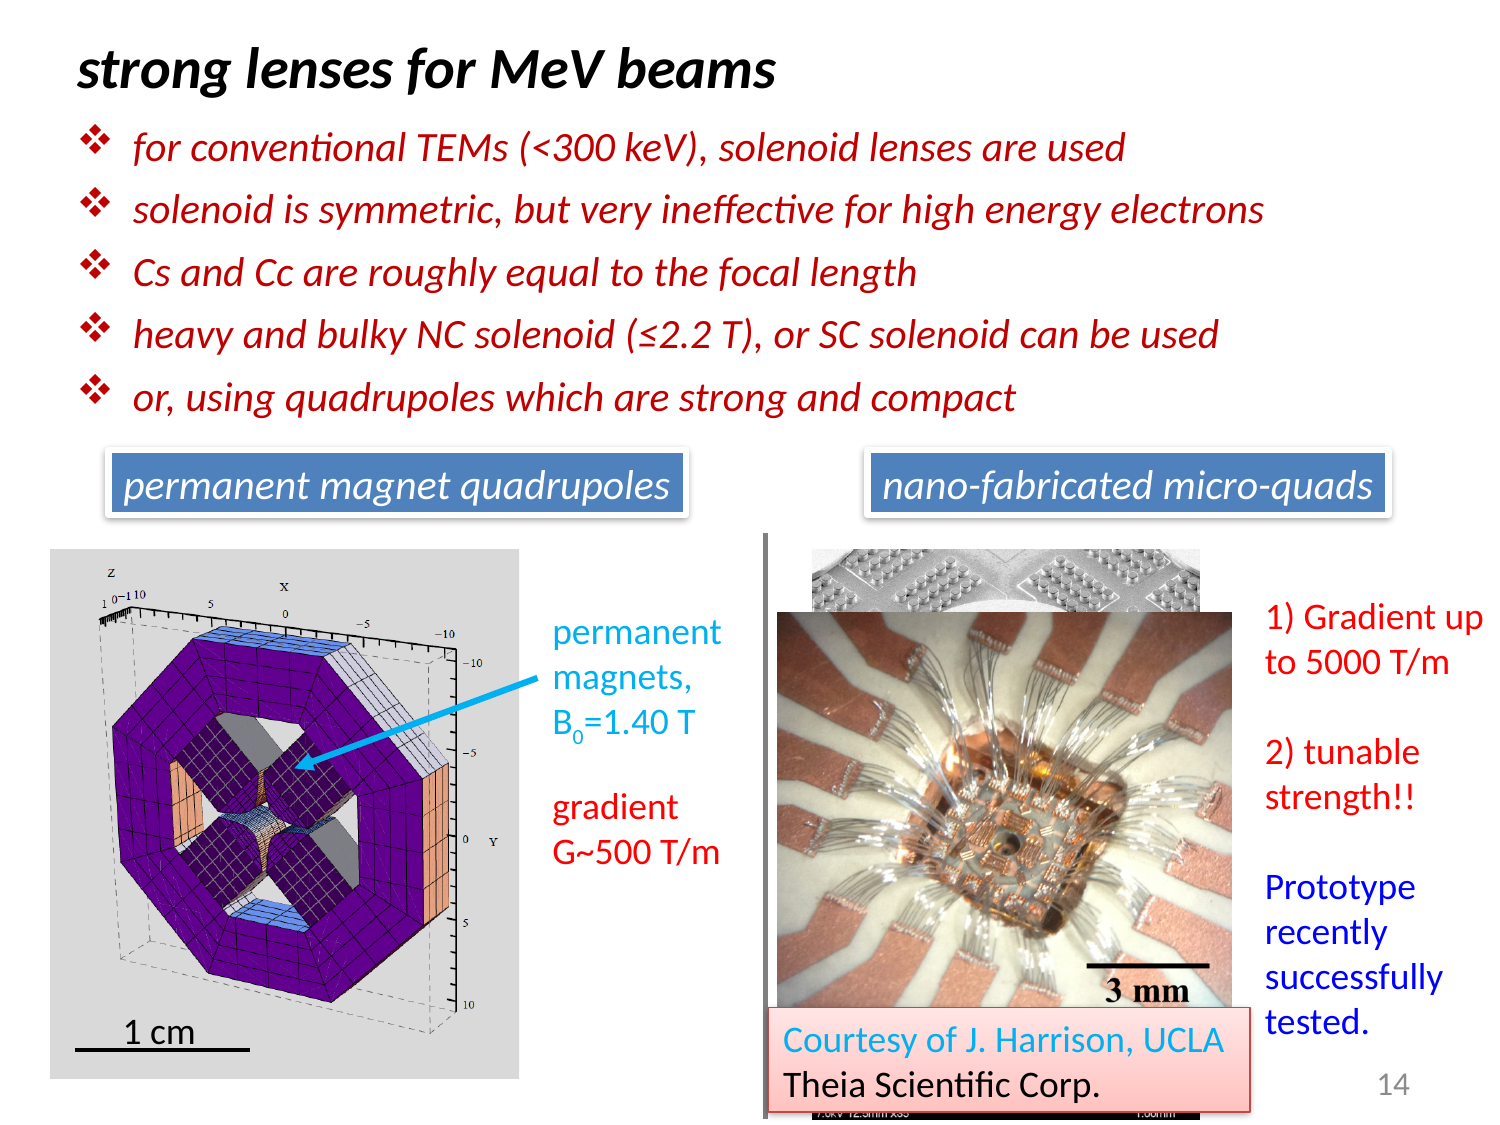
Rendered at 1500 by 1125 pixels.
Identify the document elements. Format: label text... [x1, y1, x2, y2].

text_box gradient G~500 T/m [692, 777, 749, 880]
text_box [764, 449, 1394, 1120]
picture [777, 612, 1232, 1031]
slide_number 14 [1399, 1052, 1425, 1113]
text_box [49, 449, 688, 1080]
title strong lenses for MeV beams [62, 12, 1475, 118]
text_box for conventional TEMs (<300 keV), solenoid lenses are used solenoid is symmetric, but very ineffective for high energy electrons Cs and Cc are roughly equal to the focal length heavy and bulky NC solenoid (≤2.2 T), or SC solenoid can be used or, using quadrupoles which are strong and compact [61, 125, 1437, 553]
text_box 1) Gradient up to 5000 T/m 2) tunable strength!! Prototype recently successfully tested. [1399, 584, 1500, 1050]
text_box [293, 599, 778, 769]
